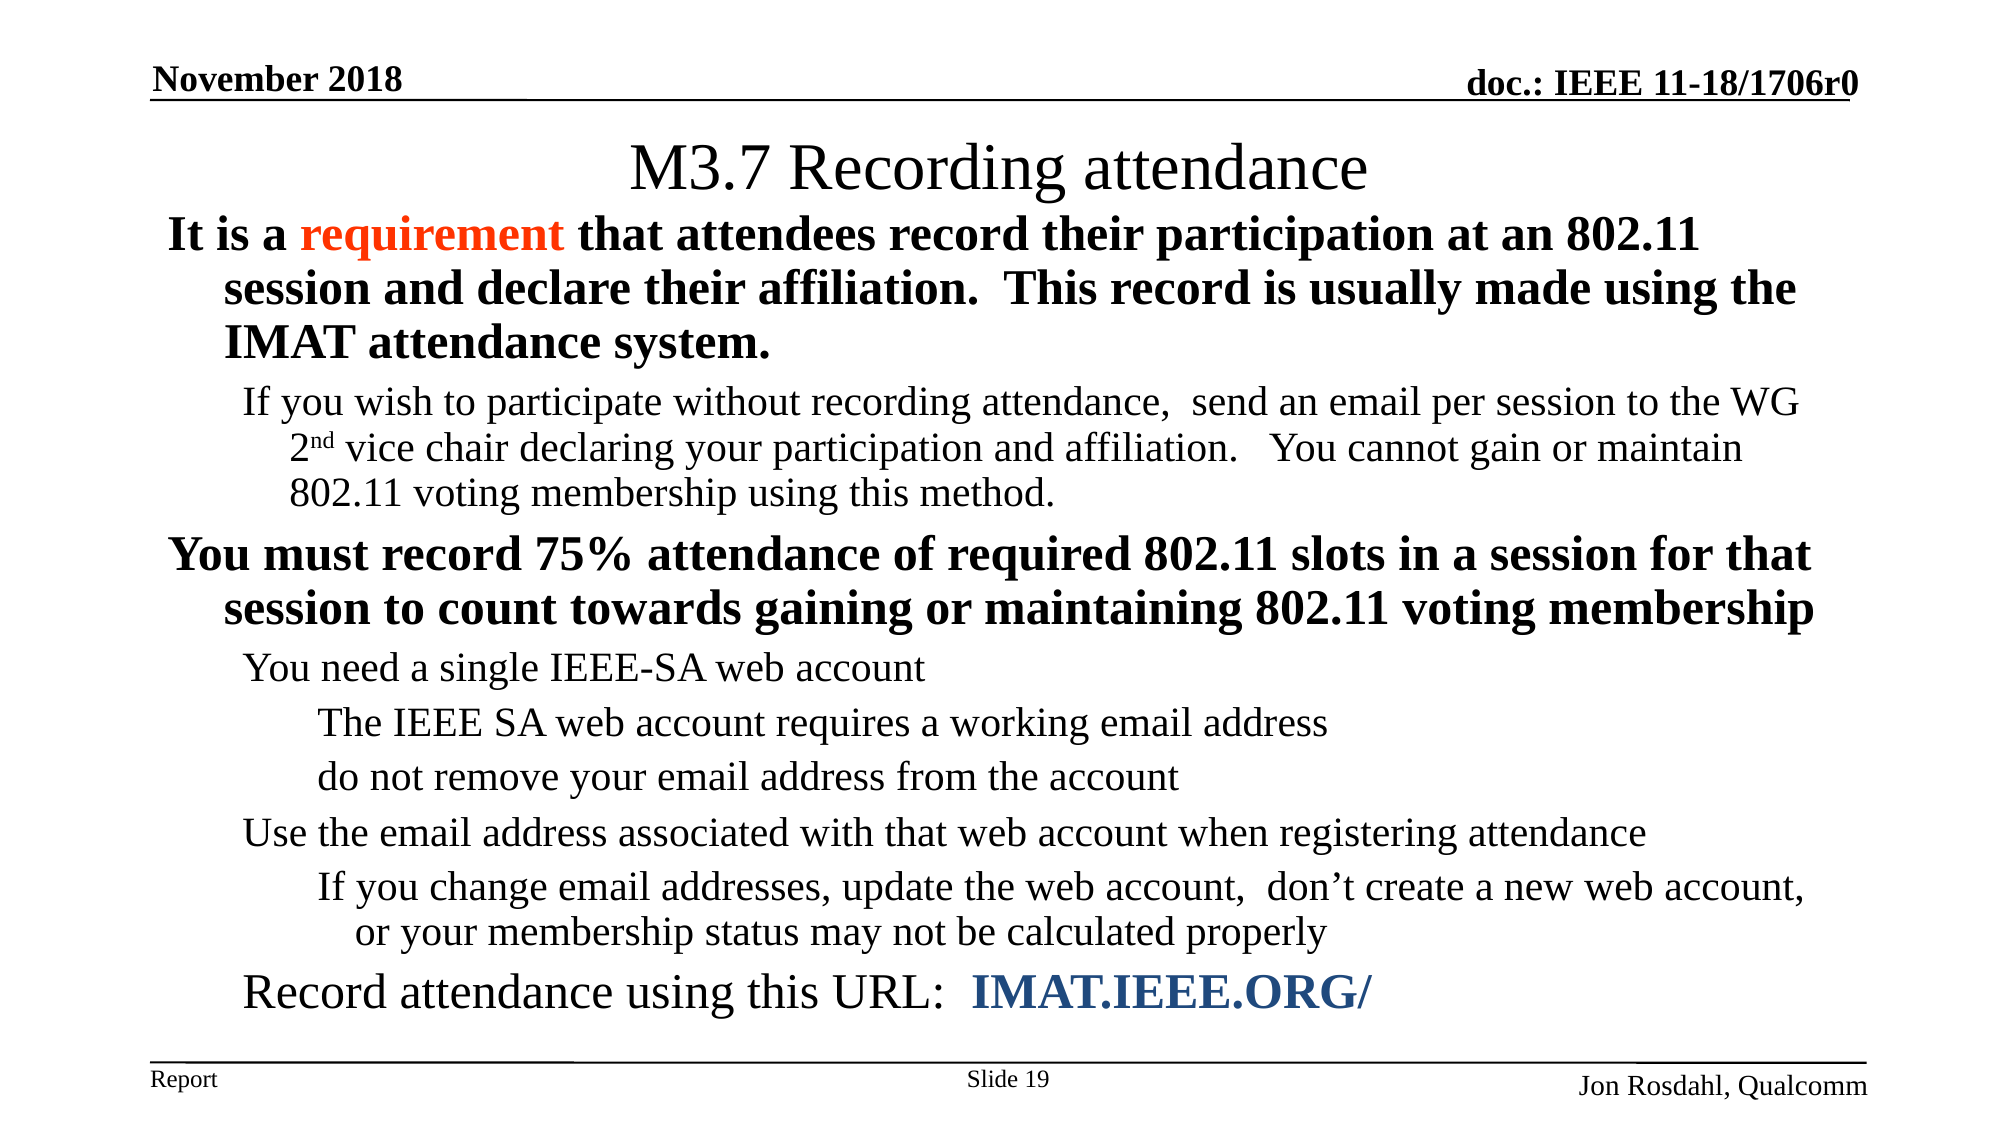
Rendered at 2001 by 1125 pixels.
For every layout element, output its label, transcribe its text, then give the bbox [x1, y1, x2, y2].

list It is a requirement that attendees record their participation at an 802.11 session and declare their affiliation. This record is usually made using the IMAT attendance system. If you wish to participate without recording attendance, send an email per session to the WG 2nd vice chair declaring your participation and affiliation. You cannot gain or maintain 802.11 voting membership using this method. You must record 75% attendance of required 802.11 slots in a session for that session to count towards gaining or maintaining 802.11 voting membership You need a single IEEE-SA web account The IEEE SA web account requires a working email address do not remove your email address from the account Use the email address associated with that web account when registering attendance If you change email addresses, update the web account, don’t create a new web account, or your membership status may not be calculated properly Record attendance using this URL: IMAT.IEEE.ORG/ [152, 199, 1869, 1051]
footer Jon Rosdahl, Qualcomm [1531, 1066, 1869, 1108]
slide_number Slide 19 [950, 1061, 1067, 1123]
title M3.7 Recording attendance [362, 112, 1638, 199]
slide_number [152, 54, 563, 100]
